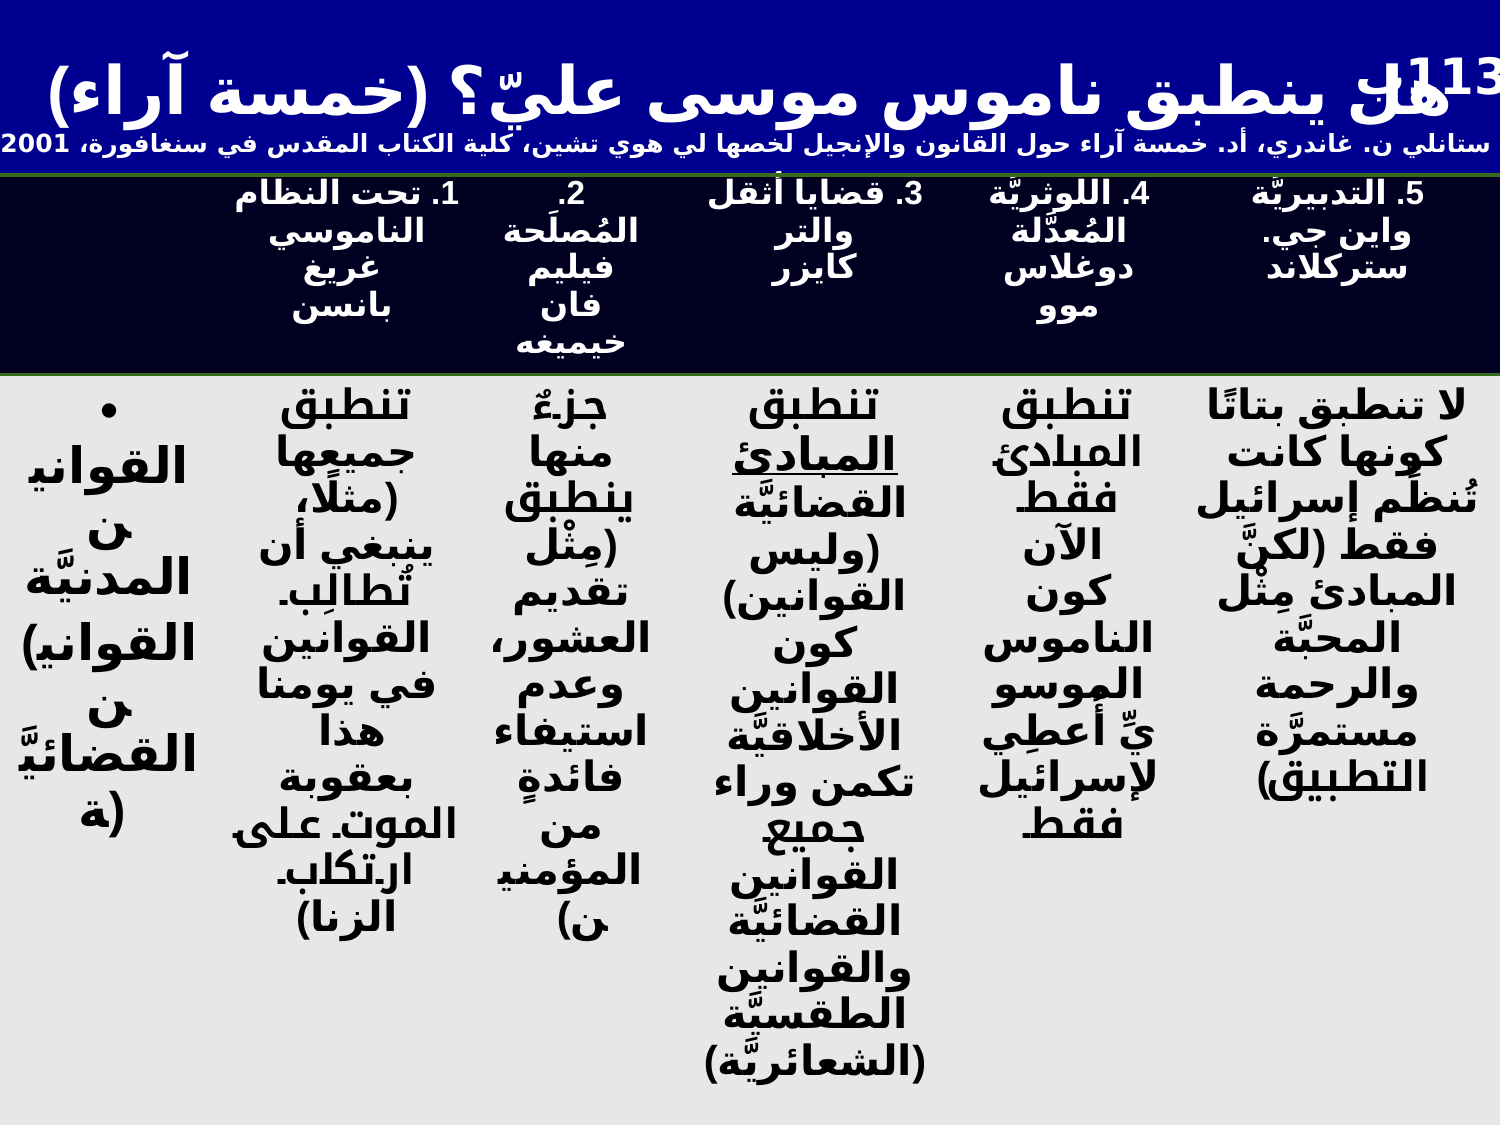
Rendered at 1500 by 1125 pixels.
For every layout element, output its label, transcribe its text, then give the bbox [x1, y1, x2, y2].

table_cell تنطبق جميعها (مثلًا، ينبغي أن تُطالِب القوانين في يومنا هذا بعقوبة الموت على ارتكاب الزنا) [218, 376, 475, 1125]
table_cell جزءٌ منها ينطبق (مِثْل تقديم العشور، وعدم استيفاء فائدةٍ من المؤمنين) [475, 376, 667, 1125]
title هل ينطبق ناموس موسى عليّ؟ (خمسة آراء) [0, 0, 1500, 173]
table_header 3. قضايا أثقل والتر كايزر [667, 177, 963, 373]
table_cell تنطبق المبادئ فقط الآن كون الناموس الموسويِّ أُعطِي لإسرائيل فقط [963, 376, 1175, 1125]
table_header [0, 177, 218, 373]
table_header 5. التدبيريَّة واين جي. ستركلاند [1175, 177, 1500, 373]
table_cell لا تنطبق بتاتًا كونها كانت تُنظِّم إسرائيل فقط (لكنَّ المبادئ مِثْل المحبَّة والرحمة مستمرَّة التطبيق) [1175, 376, 1500, 1125]
text_box ستانلي ن. غاندري، أد. خمسة آراء حول القانون والإنجيل لخصها لي هوي تشين، كلية الكتاب المقدس في سنغافورة، 2001 [0, 127, 1493, 158]
table_header 4. اللوثريَّة المُعدَّلة دوغلاس موو [963, 177, 1175, 373]
table_cell تنطبق المبادئ القضائيَّة (وليس القوانين) كون القوانين الأخلاقيَّة تكمن وراء جميع القوانين القضائيَّة والقوانين الطقسيَّة (الشعائريَّة) [667, 376, 963, 1125]
text_box 113ب [1340, 37, 1500, 113]
table_header 1. تحت النظام الناموسي غريغ بانسن [218, 177, 475, 373]
table_cell • القوانين المدنيَّة (القوانين القضائيَّة) [0, 376, 218, 1125]
table_header 2. المُصلَحة فيليم فان خيميغه [475, 177, 667, 373]
